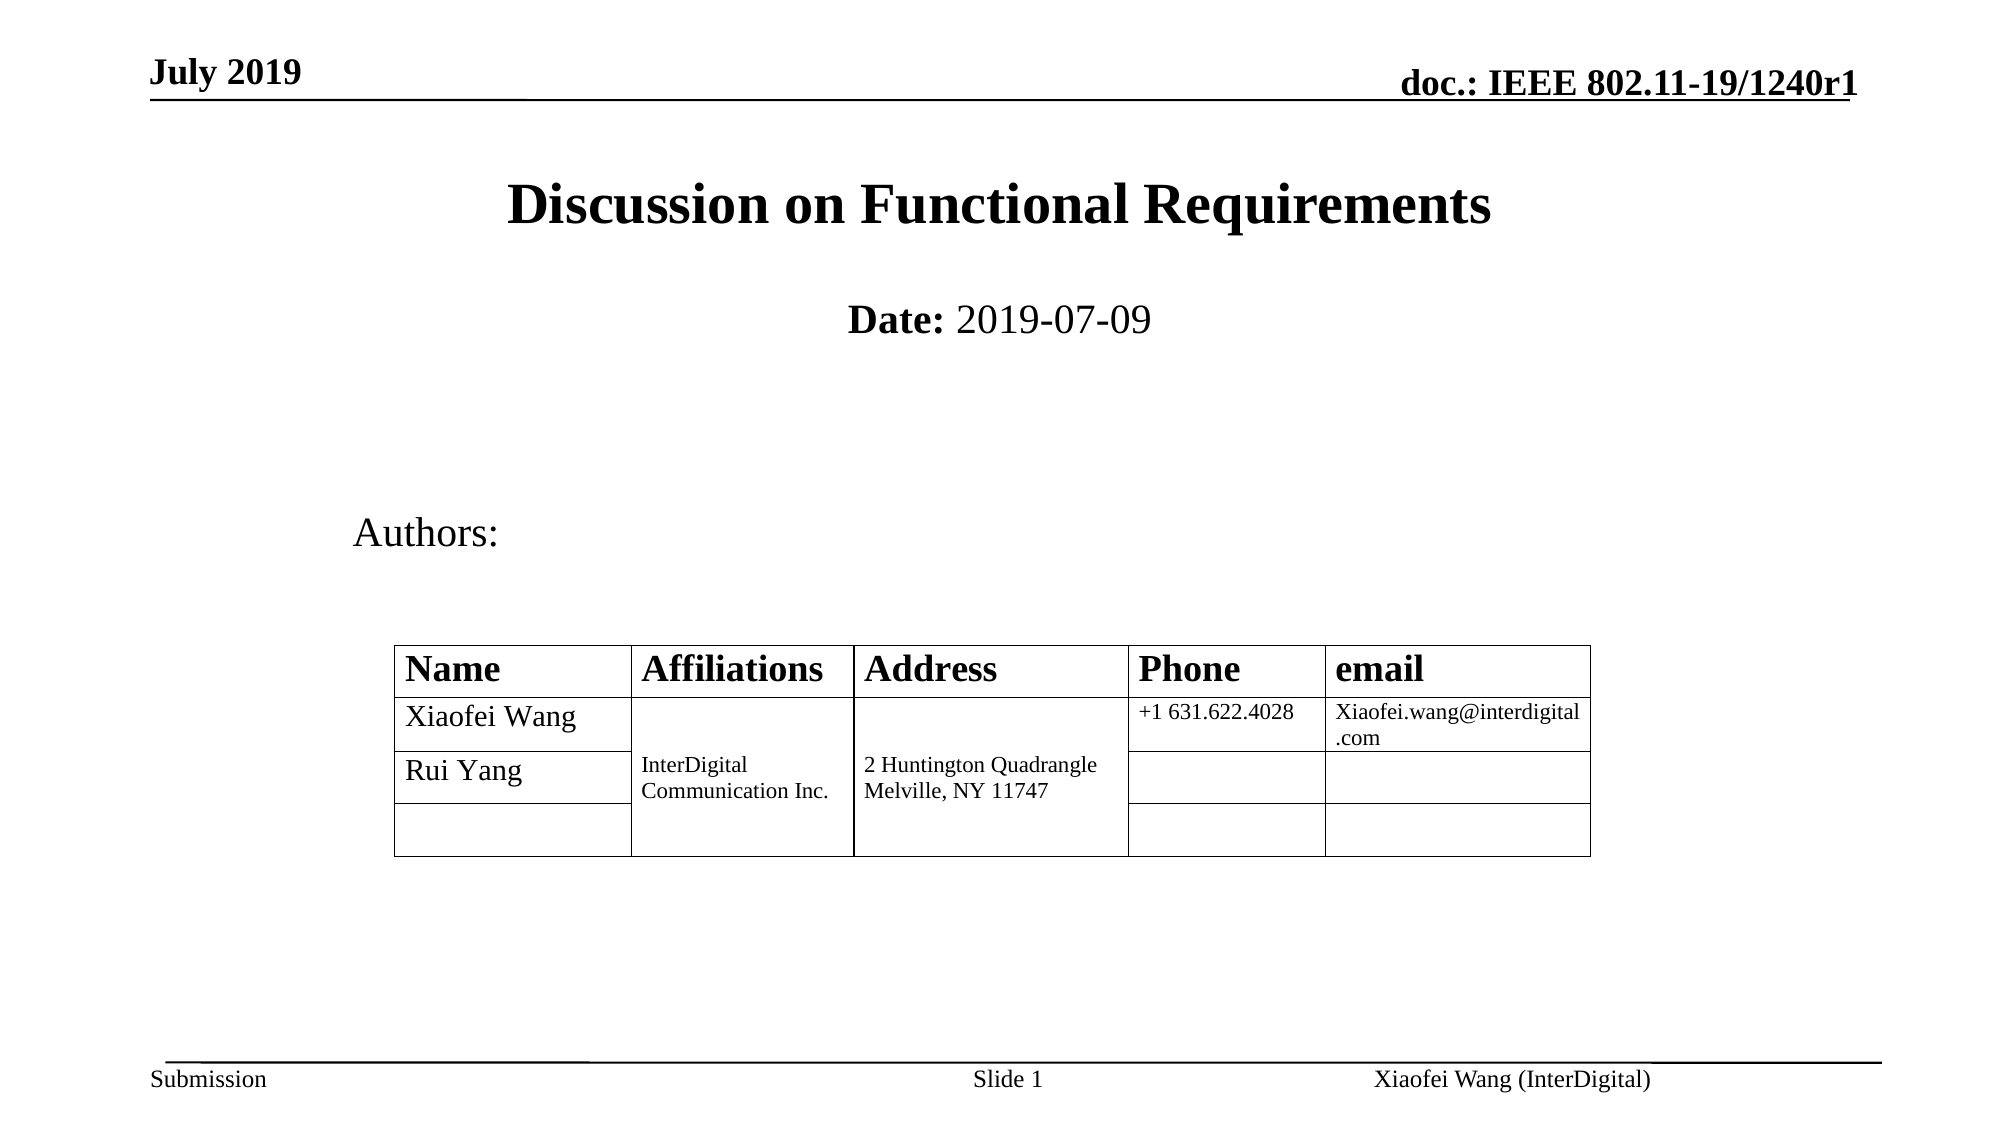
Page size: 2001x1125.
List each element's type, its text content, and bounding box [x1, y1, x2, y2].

list Date: 2019-07-09 [362, 284, 1638, 351]
title Discussion on Functional Requirements [362, 112, 1638, 284]
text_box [380, 644, 1621, 1025]
slide_number Slide 1 [950, 1061, 1067, 1123]
footer Xiaofei Wang (InterDigital) [1152, 1061, 1652, 1093]
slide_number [148, 47, 527, 93]
text_box Authors: [337, 497, 576, 560]
